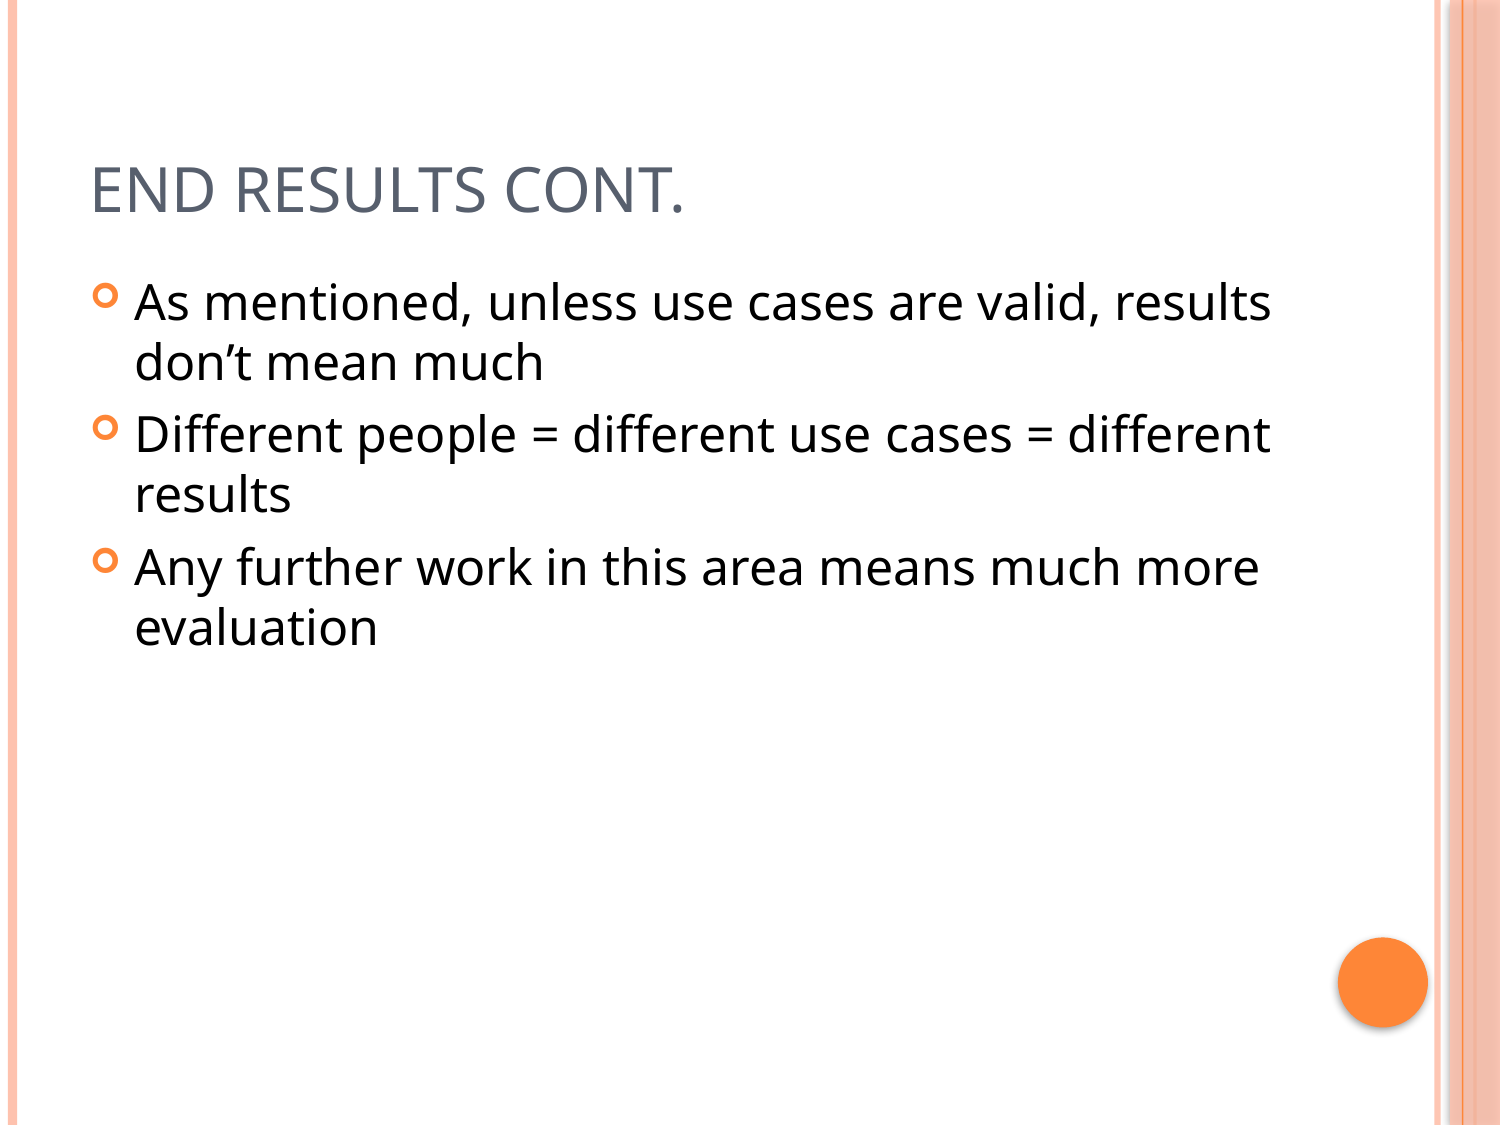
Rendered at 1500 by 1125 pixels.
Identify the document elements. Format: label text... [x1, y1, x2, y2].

list As mentioned, unless use cases are valid, results don’t mean much Different people = different use cases = different results Any further work in this area means much more evaluation [75, 262, 1300, 1062]
title End Results Cont. [75, 45, 1300, 233]
